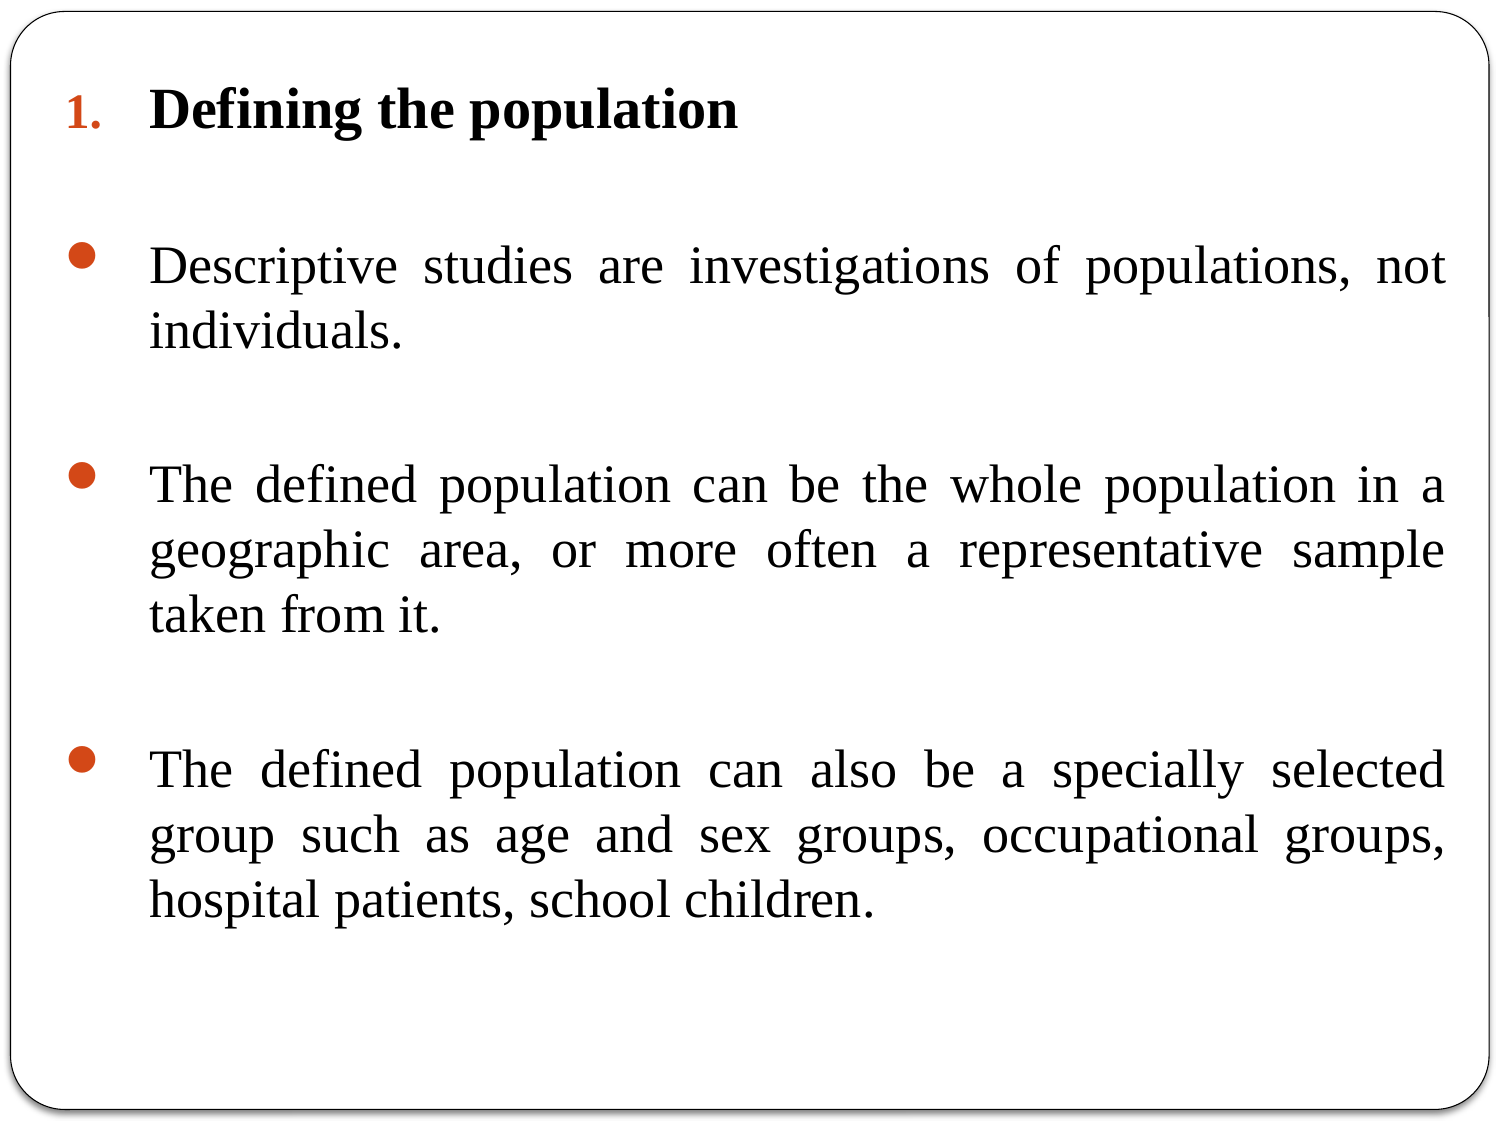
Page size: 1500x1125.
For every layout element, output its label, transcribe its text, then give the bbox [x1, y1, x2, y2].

list Defining the population Descriptive studies are investigations of populations, not individuals. The defined population can be the whole population in a geographic area, or more often a representative sample taken from it. The defined population can also be a specially selected group such as age and sex groups, occupational groups, hospital patients, school children. [50, 62, 1463, 1088]
